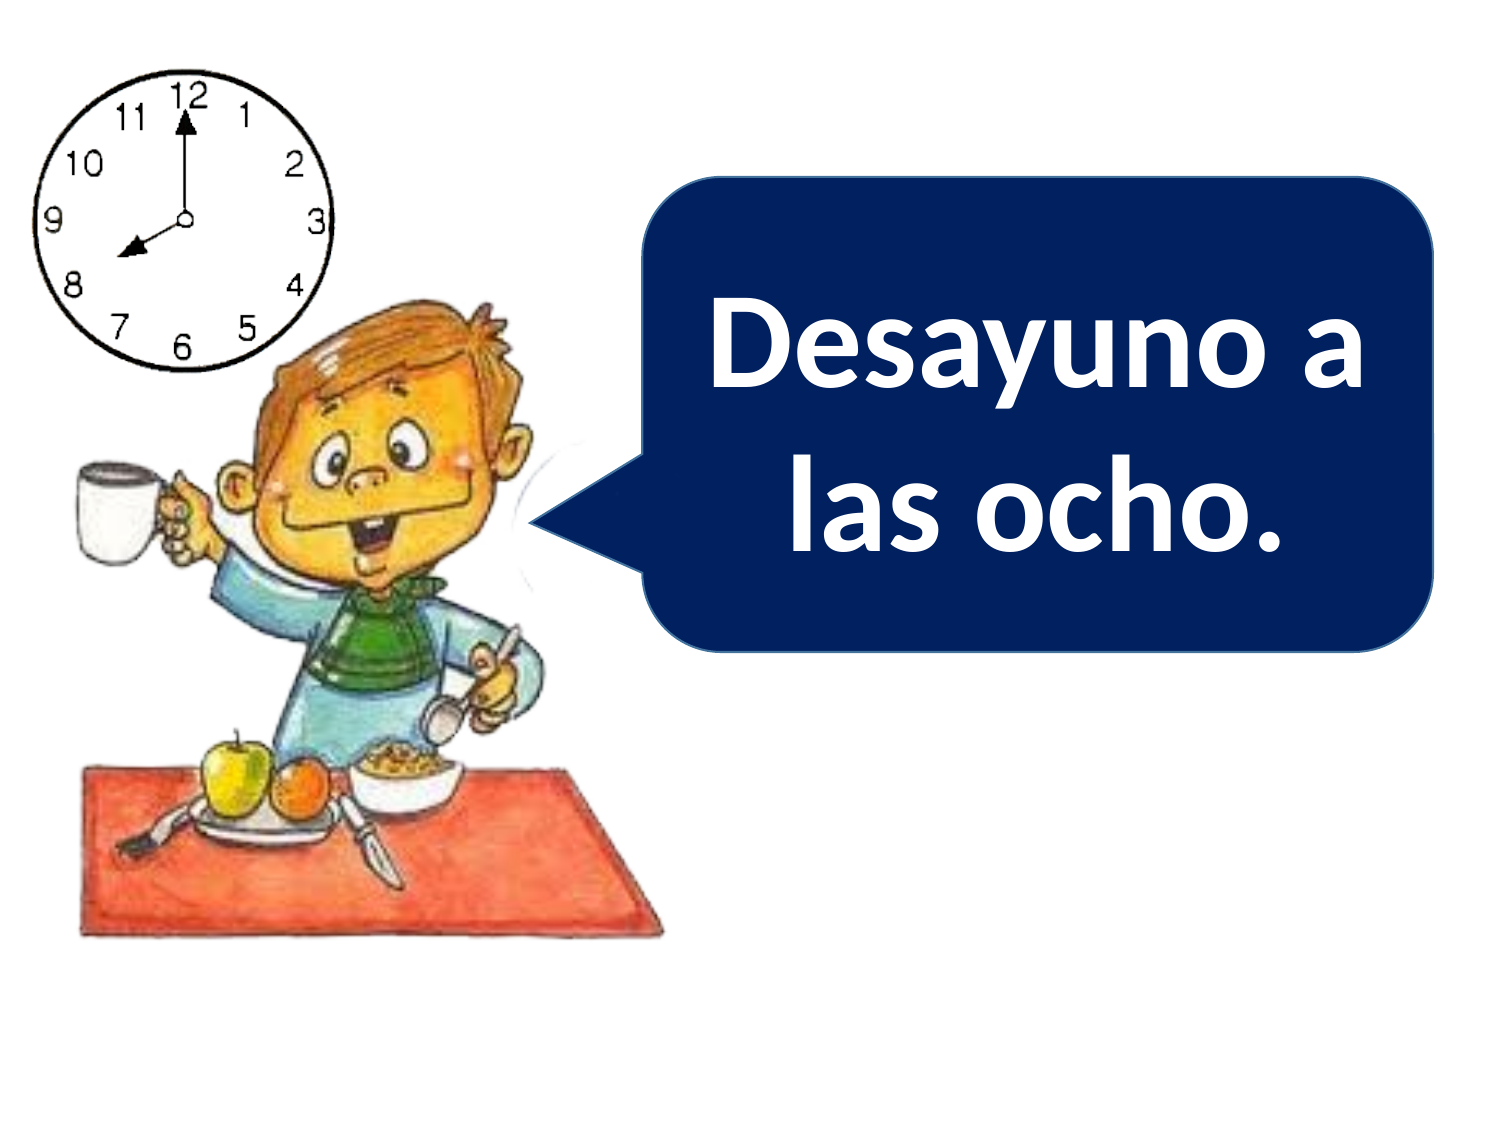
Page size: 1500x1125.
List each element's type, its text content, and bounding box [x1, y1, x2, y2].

text_box Desayuno a las ocho. [641, 175, 1435, 654]
picture [18, 61, 708, 954]
